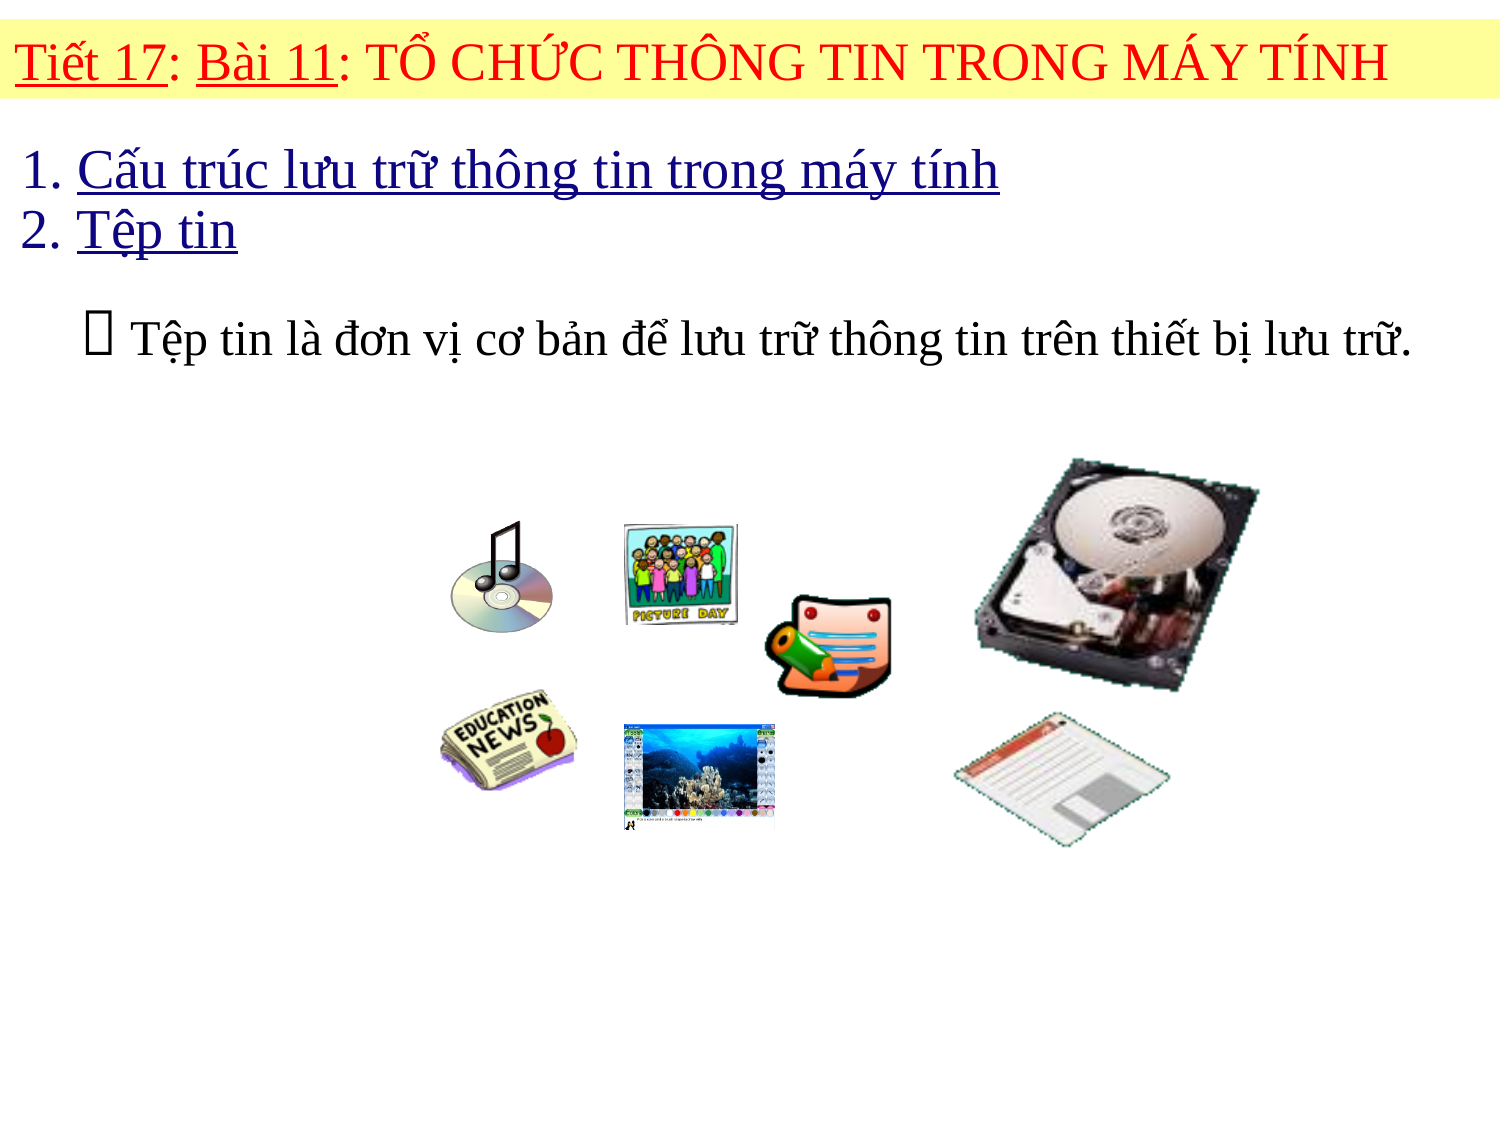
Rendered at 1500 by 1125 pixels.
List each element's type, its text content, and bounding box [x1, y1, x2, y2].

picture [449, 520, 553, 634]
picture [762, 587, 896, 701]
text_box 2. Tệp tin [5, 184, 1458, 268]
picture [624, 724, 776, 830]
picture [937, 699, 1176, 867]
picture [424, 674, 593, 798]
text_box 1. Cấu trúc lưu trữ thông tin trong máy tính [6, 125, 1459, 208]
picture [962, 449, 1263, 695]
text_box Tiết 17: Bài 11: TỔ CHỨC THÔNG TIN TRONG MÁY TÍNH [0, 19, 1500, 99]
picture [624, 524, 738, 625]
text_box  Tệp tin là đơn vị cơ bản để lưu trữ thông tin trên thiết bị lưu trữ. [6, 270, 1463, 376]
